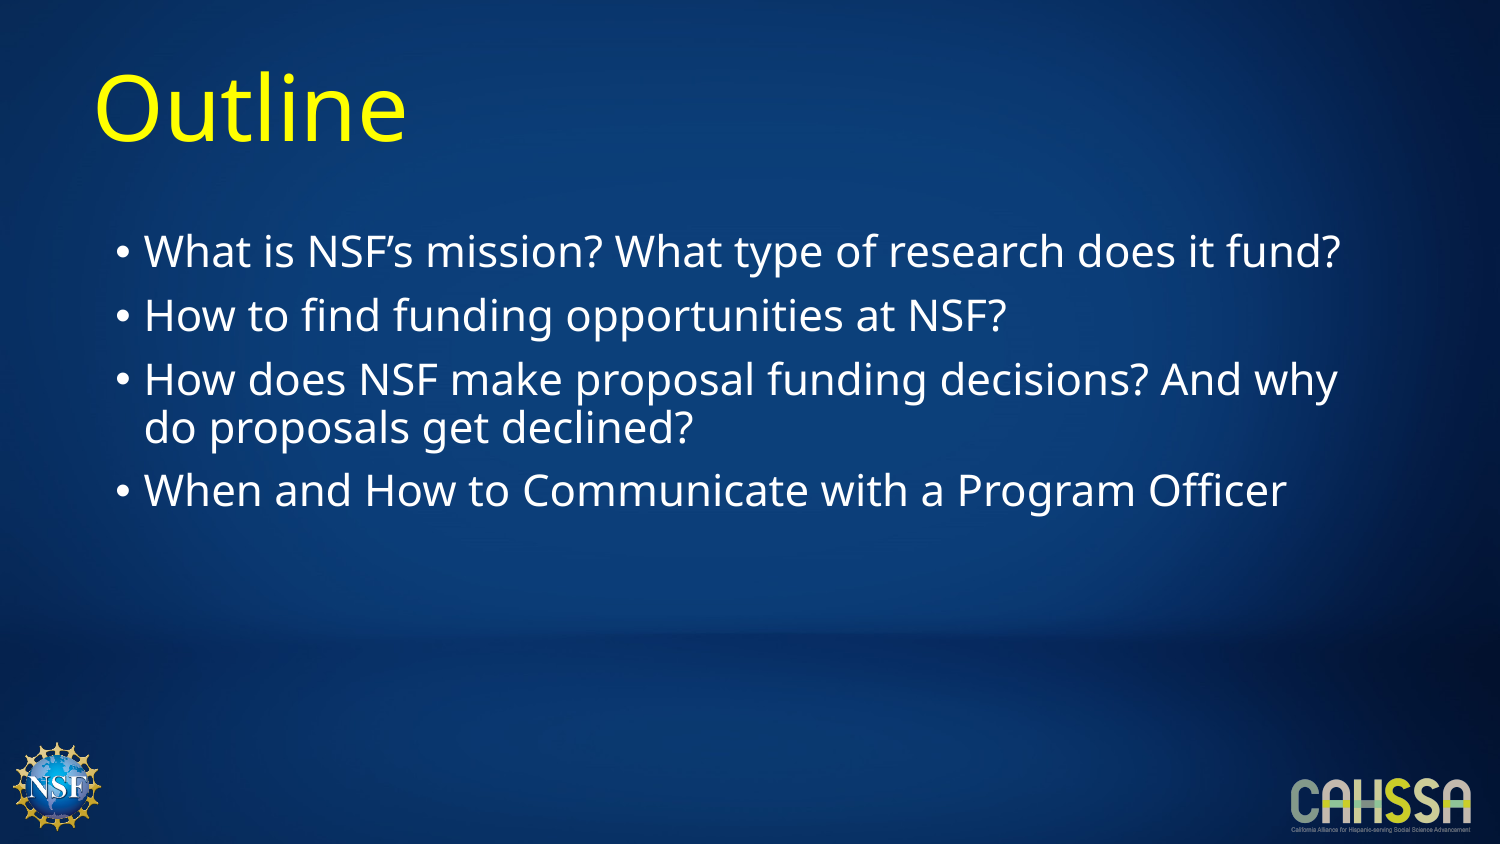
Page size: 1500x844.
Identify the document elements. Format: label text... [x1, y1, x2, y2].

title Outline [81, 51, 1052, 174]
list What is NSF’s mission? What type of research does it fund? How to find funding opportunities at NSF? How does NSF make proposal funding decisions? And why do proposals get declined? When and How to Communicate with a Program Officer [103, 224, 1397, 564]
picture [0, 0, 1500, 844]
